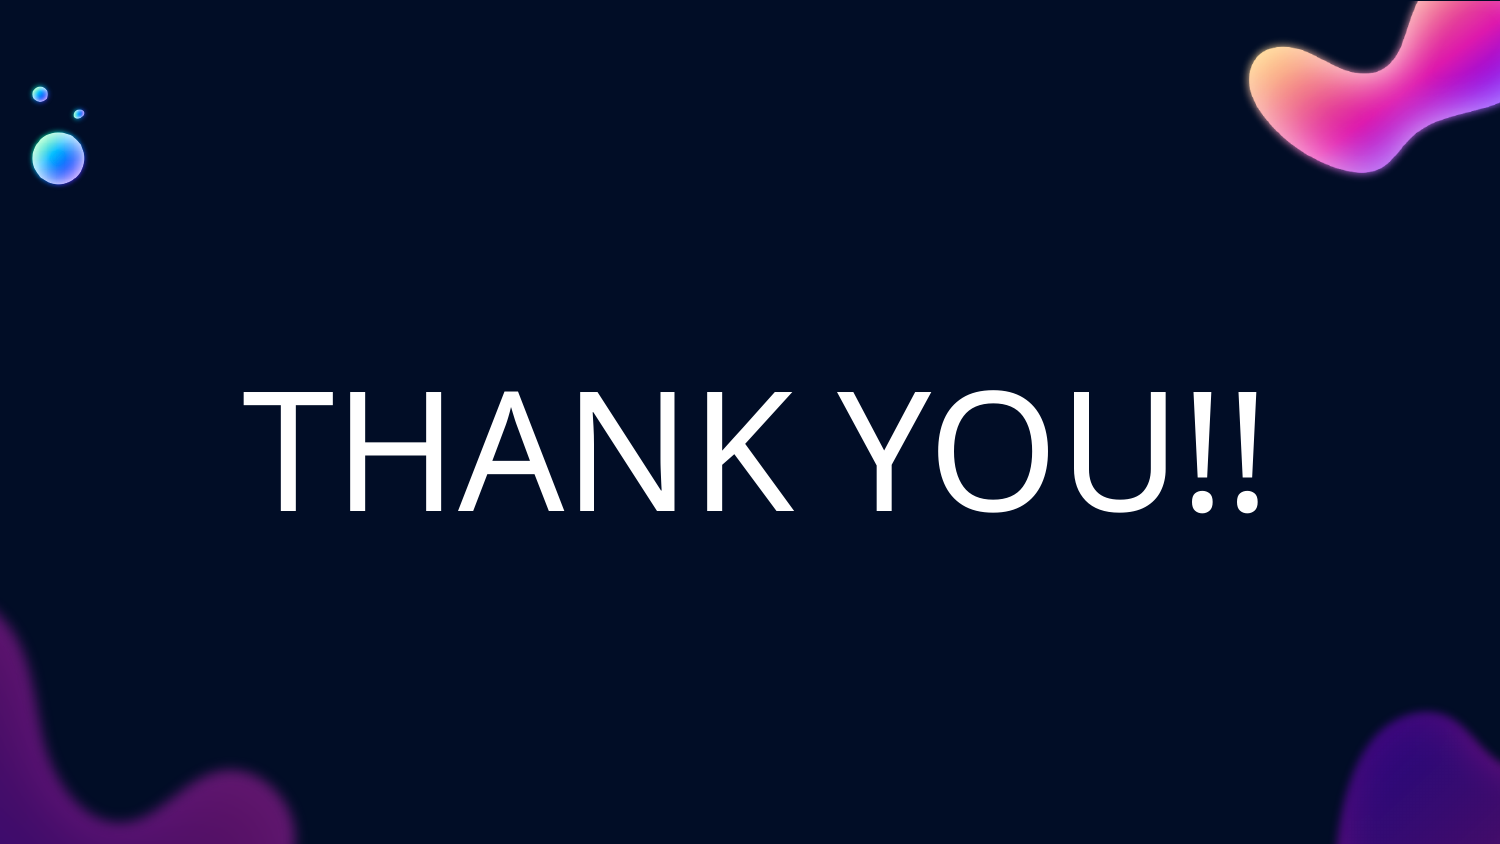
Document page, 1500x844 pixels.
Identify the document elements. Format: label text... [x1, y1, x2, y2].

picture [1224, 1, 1500, 189]
picture [0, 564, 320, 844]
picture [5, 70, 109, 200]
list THANK YOU!! [113, 300, 1377, 504]
picture [1312, 696, 1500, 844]
